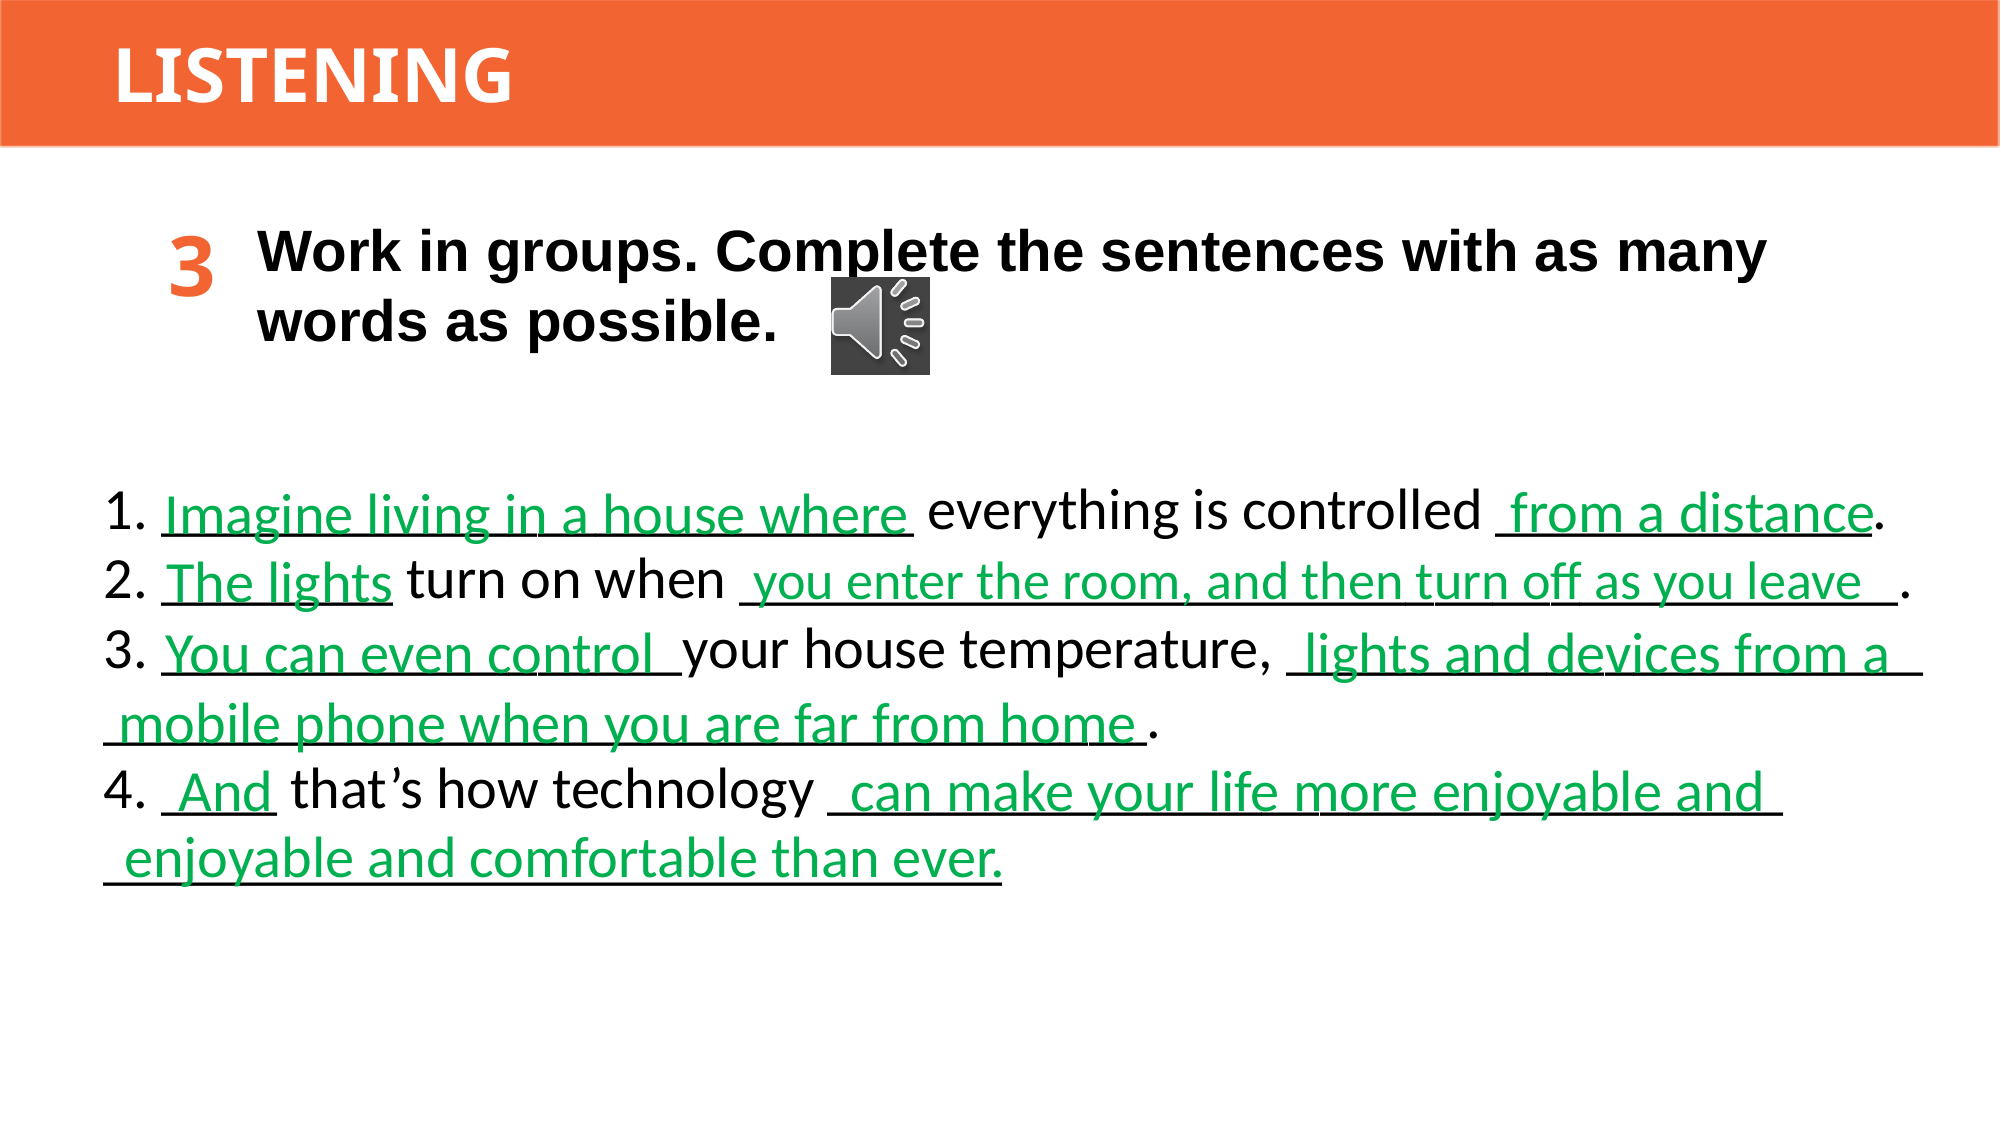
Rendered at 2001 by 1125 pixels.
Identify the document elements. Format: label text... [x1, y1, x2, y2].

picture [0, 0, 2000, 148]
text_box Imagine living in a house where [149, 468, 940, 554]
picture [830, 275, 931, 376]
text_box from a distance [1495, 466, 1951, 552]
text_box enjoyable and comfortable than ever. [109, 812, 1022, 897]
text_box mobile phone when you are far from home [103, 677, 1152, 763]
text_box You can even control [150, 608, 684, 677]
text_box Work in groups. Complete the sentences with as many words as possible. [242, 205, 1966, 361]
text_box 3 [153, 205, 228, 321]
text_box can make your life more enjoyable and [835, 745, 1794, 831]
text_box The lights [151, 536, 423, 608]
text_box lights and devices from a [1289, 607, 1919, 693]
text_box 1. __________________________ everything is controlled _____________. 2. ________ turn on when ________________________________________. 3. __________________your house temperature, ______________________ ____________________________________. 4. ____ that’s how technology _________________________________ _______________________________ [89, 463, 2000, 898]
text_box And [150, 745, 302, 812]
text_box you enter the room, and then turn off as you leave [738, 537, 1880, 618]
